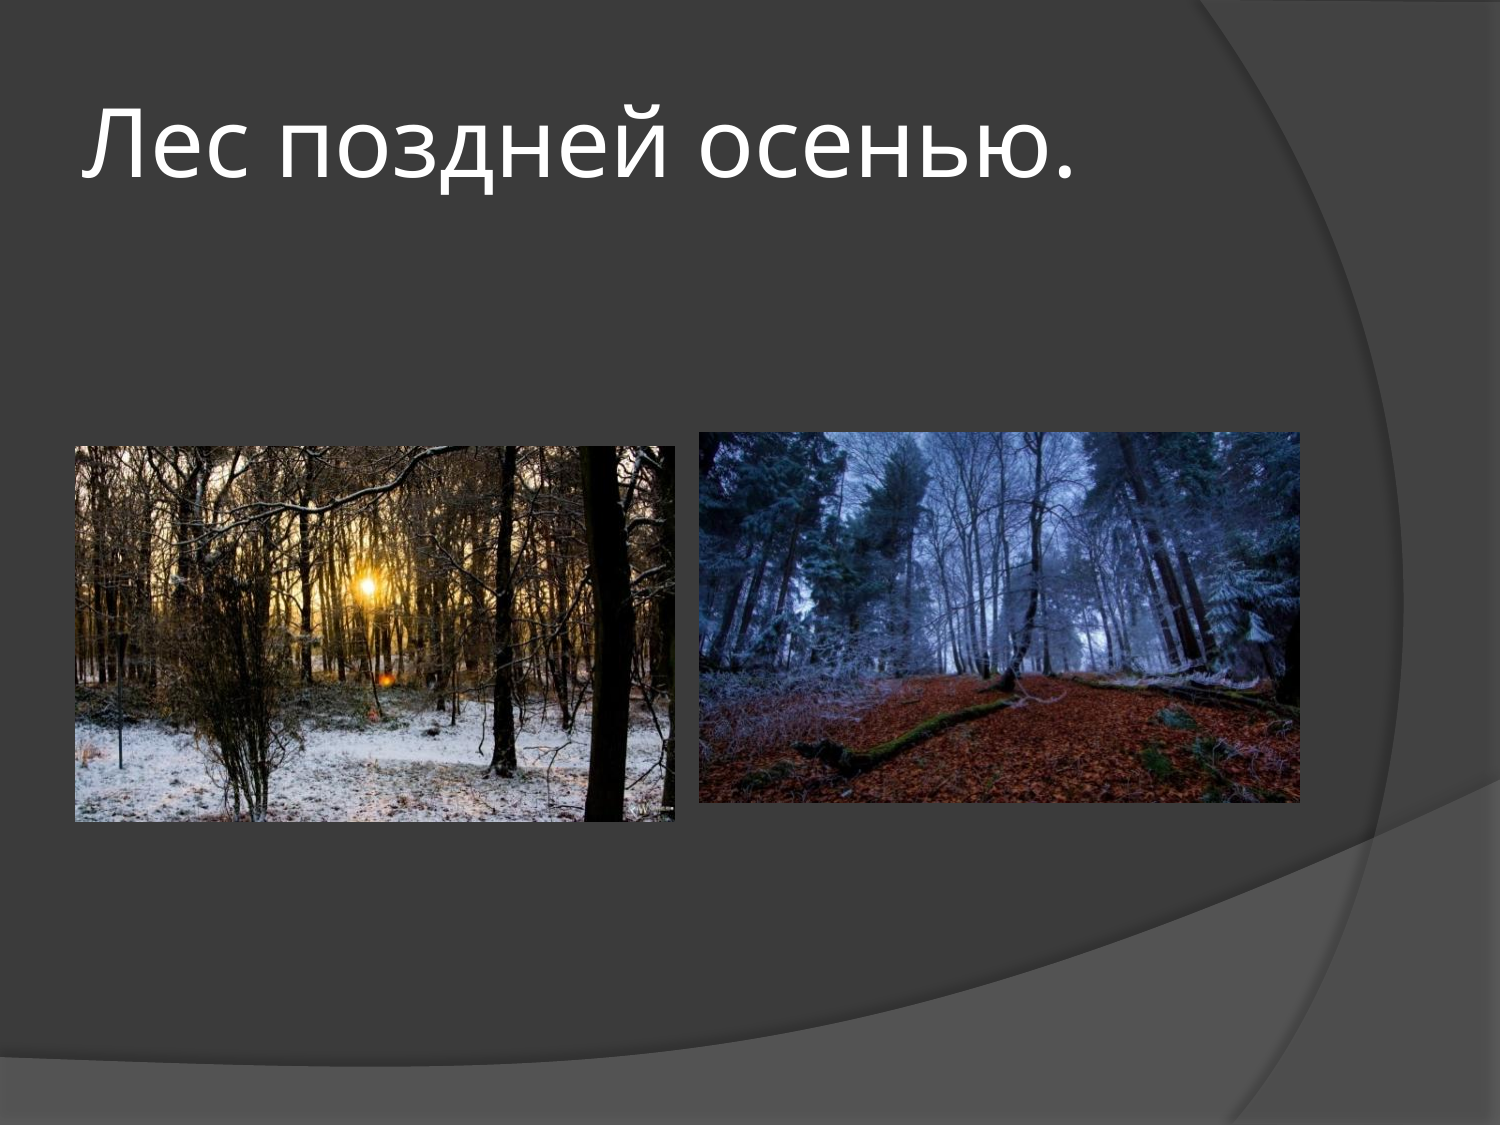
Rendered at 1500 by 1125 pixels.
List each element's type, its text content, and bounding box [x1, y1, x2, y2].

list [74, 445, 676, 822]
title Лес поздней осенью. [75, 45, 1300, 233]
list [699, 432, 1301, 803]
